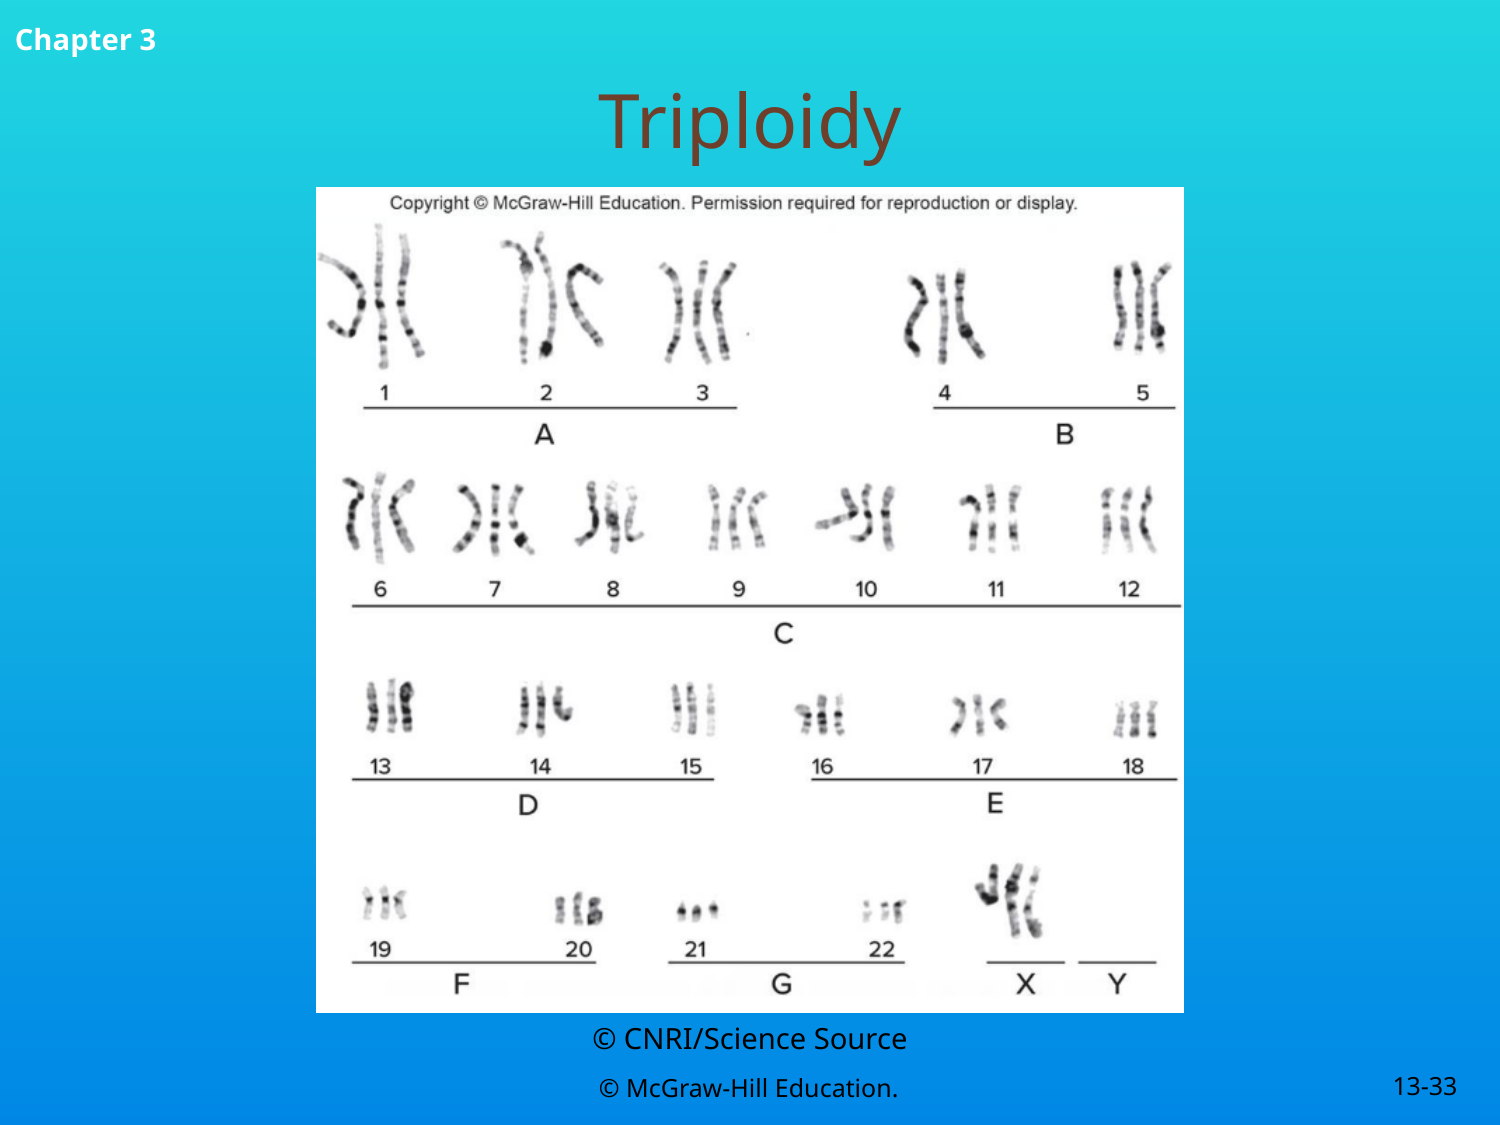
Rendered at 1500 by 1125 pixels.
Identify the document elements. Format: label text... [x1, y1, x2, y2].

picture [0, 187, 1500, 1013]
picture [311, 891, 315, 902]
list © CNRI/Science Source [75, 1012, 1425, 1063]
title Triploidy [25, 24, 1475, 213]
